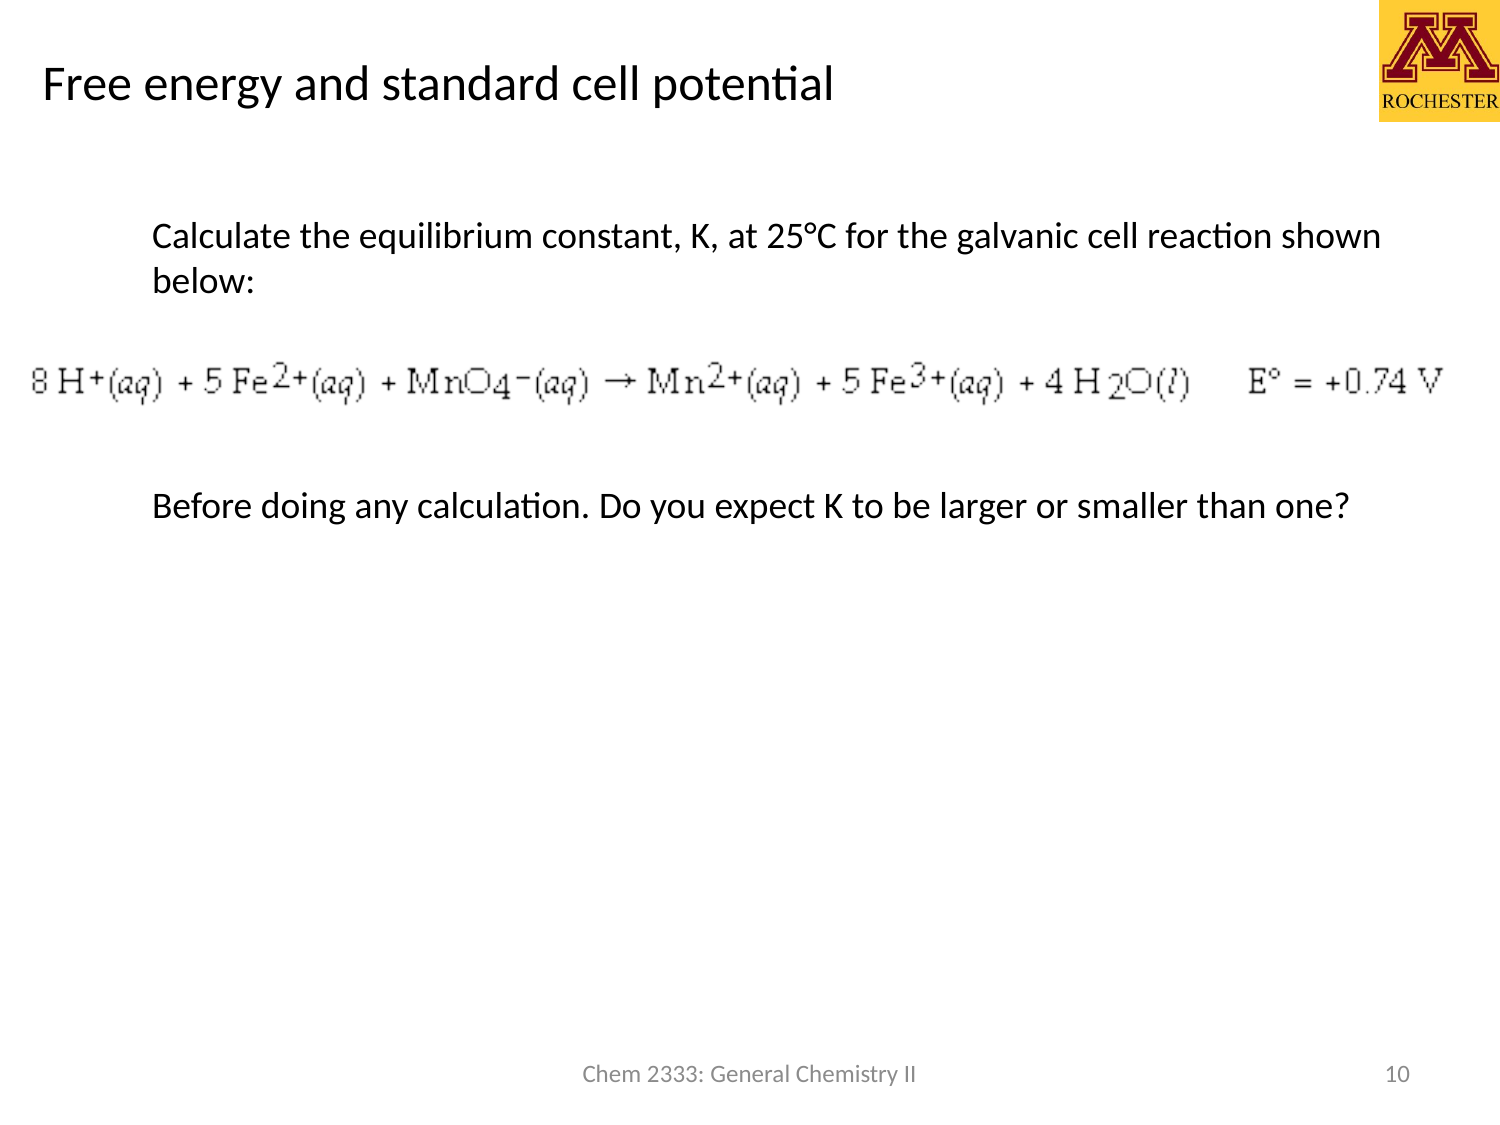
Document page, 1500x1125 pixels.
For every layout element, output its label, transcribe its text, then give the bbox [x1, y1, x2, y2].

picture [0, 354, 1447, 416]
text_box Calculate the equilibrium constant, K, at 25°C for the galvanic cell reaction shown below: Before doing any calculation. Do you expect K to be larger or smaller than one? [137, 425, 1447, 534]
slide_number 10 [1074, 1042, 1425, 1103]
picture [1379, 0, 1500, 122]
text_box Calculate the equilibrium constant, K, at 25°C for the galvanic cell reaction shown below: Before doing any calculation. Do you expect K to be larger or smaller than one? [137, 204, 1447, 354]
footer Chem 2333: General Chemistry II [512, 1042, 988, 1103]
title Free energy and standard cell potential [27, 38, 926, 122]
